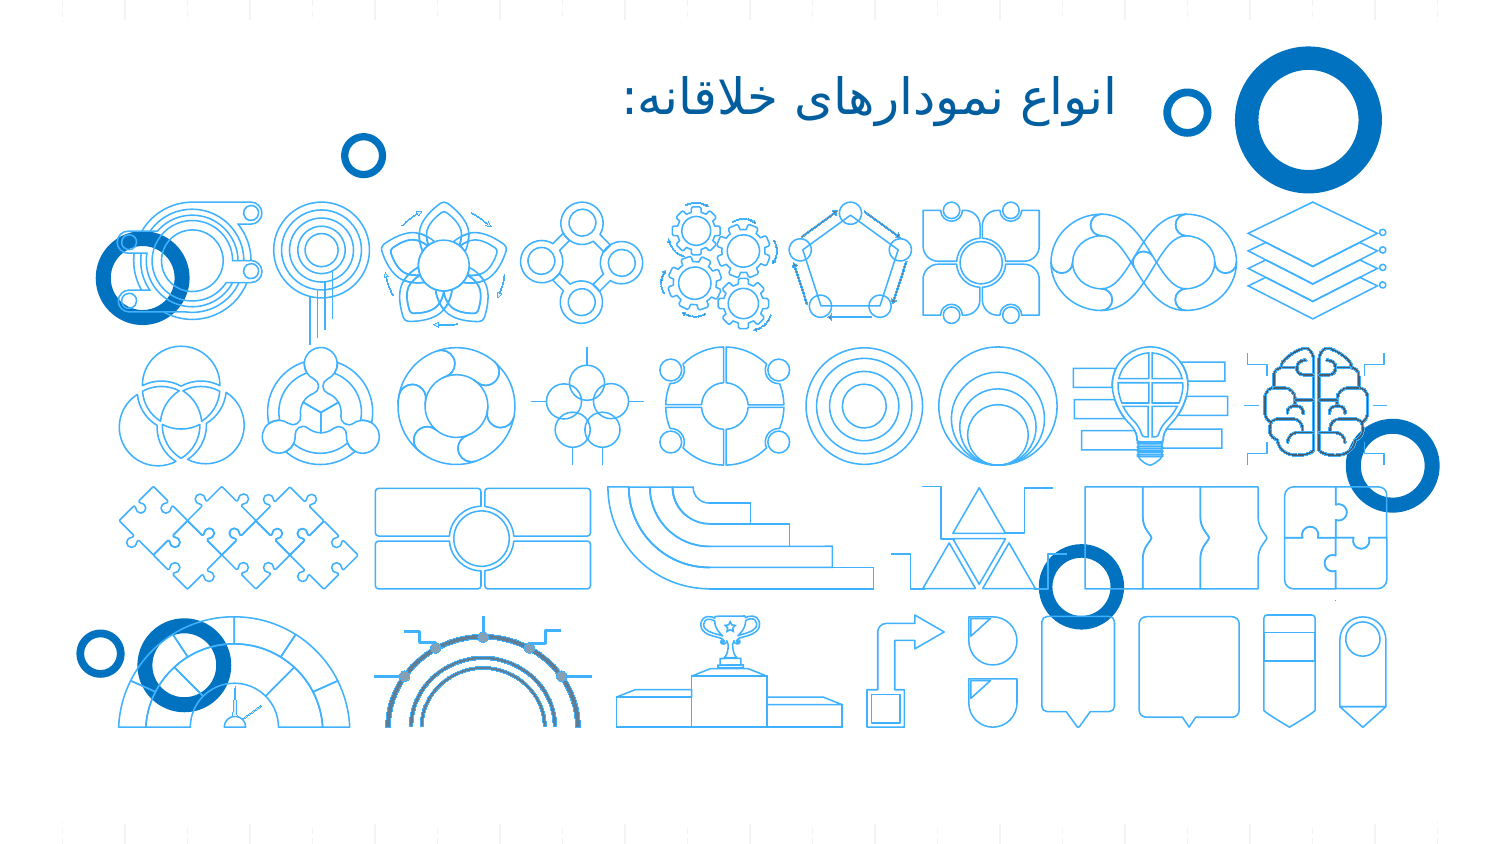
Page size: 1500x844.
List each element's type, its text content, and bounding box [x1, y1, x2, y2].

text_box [118, 345, 245, 467]
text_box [119, 486, 359, 589]
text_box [1339, 616, 1387, 728]
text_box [1050, 213, 1237, 311]
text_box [380, 201, 508, 337]
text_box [118, 616, 350, 728]
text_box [607, 486, 874, 590]
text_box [375, 488, 591, 590]
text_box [968, 678, 1018, 728]
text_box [866, 614, 945, 728]
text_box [938, 346, 1058, 466]
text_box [1247, 201, 1388, 320]
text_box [530, 346, 644, 466]
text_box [273, 201, 370, 345]
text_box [616, 615, 843, 728]
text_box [659, 346, 790, 466]
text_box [260, 347, 382, 465]
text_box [805, 347, 923, 465]
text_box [1284, 486, 1387, 590]
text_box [1084, 486, 1268, 590]
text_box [116, 201, 263, 330]
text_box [374, 615, 592, 728]
text_box [1041, 616, 1115, 728]
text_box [397, 347, 516, 465]
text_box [1263, 614, 1316, 728]
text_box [518, 201, 650, 324]
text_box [890, 486, 1068, 590]
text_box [788, 201, 912, 321]
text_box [1243, 346, 1388, 466]
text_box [1073, 346, 1228, 466]
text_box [660, 201, 778, 332]
text_box [1139, 616, 1240, 728]
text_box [968, 616, 1018, 666]
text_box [922, 201, 1040, 324]
text_box انواع نمودارهای خلاقانه: [117, 49, 1134, 129]
